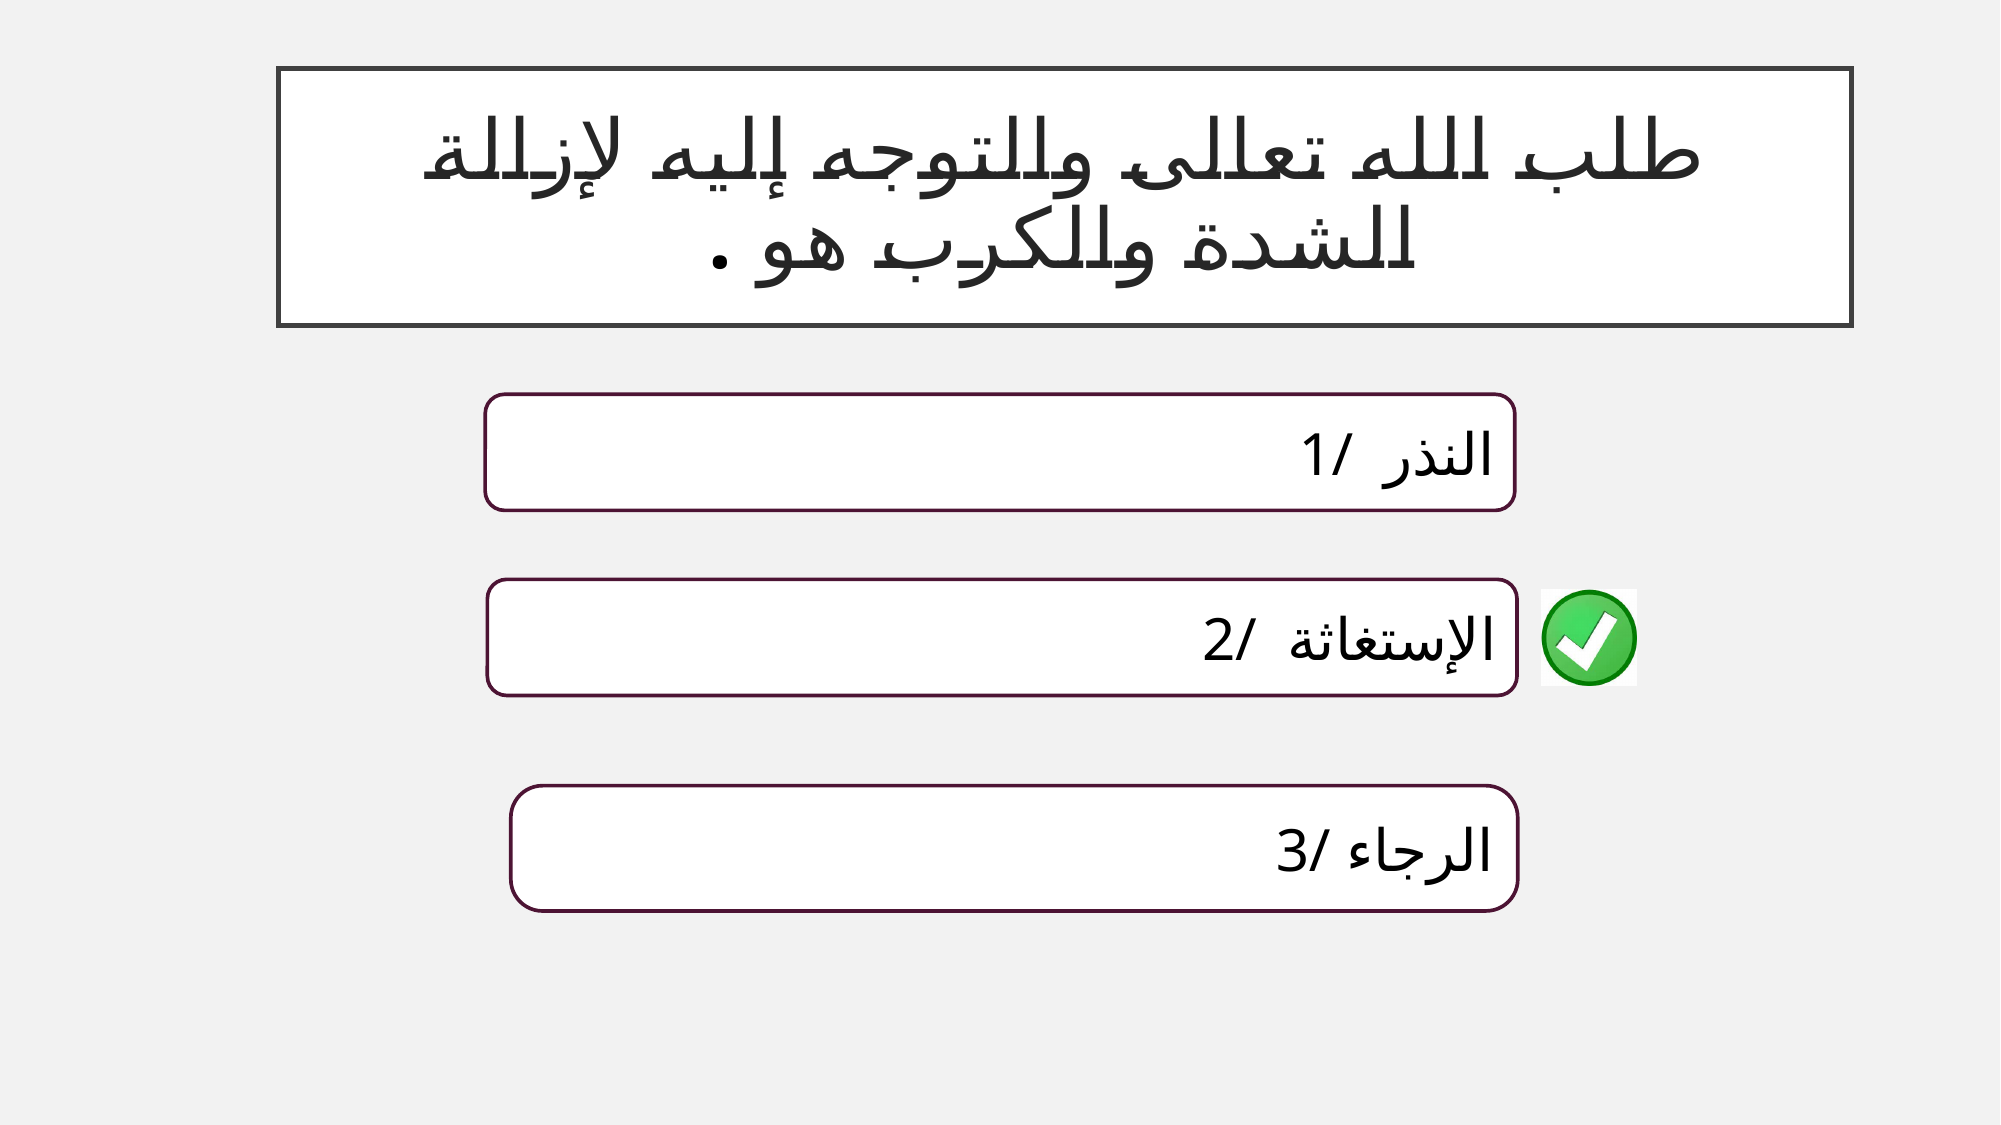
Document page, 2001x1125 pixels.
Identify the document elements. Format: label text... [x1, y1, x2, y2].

picture [1541, 589, 1637, 686]
text_box 1/ النذر [485, 394, 1515, 511]
text_box 2/ الإستغاثة [487, 579, 1518, 696]
text_box 3/ الرجاء [510, 785, 1518, 911]
title طلب الله تعالى والتوجه إليه لإزالة الشدة والكرب هو . [276, 66, 1854, 328]
